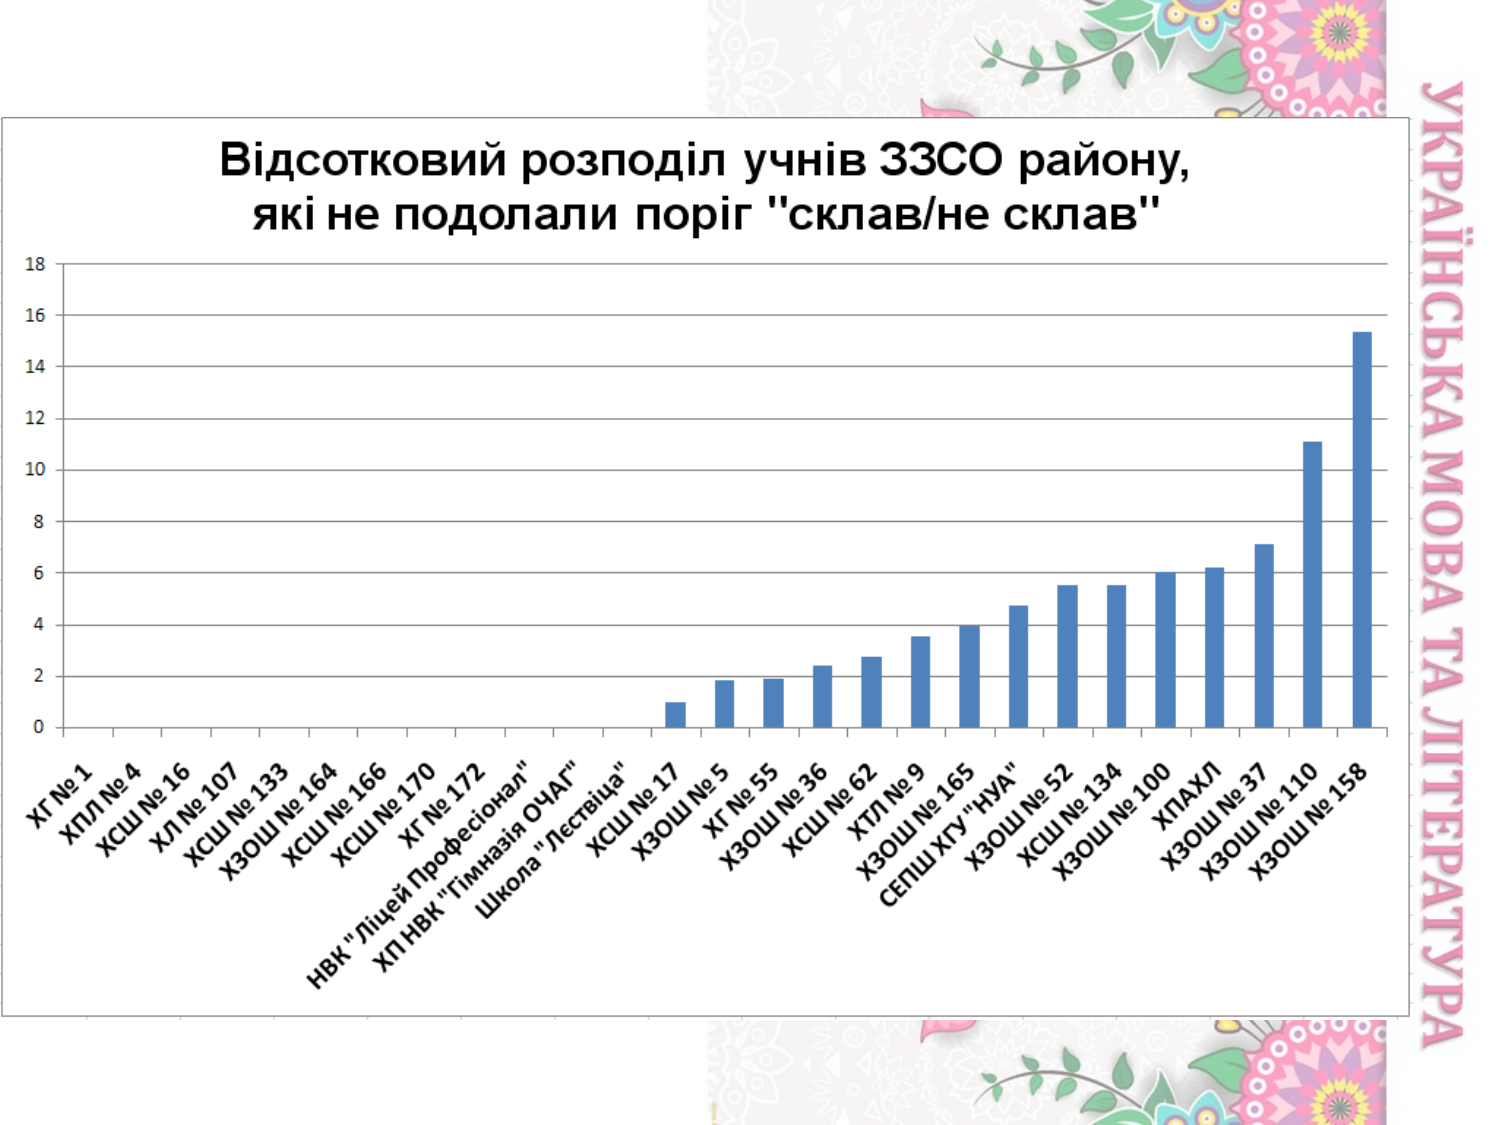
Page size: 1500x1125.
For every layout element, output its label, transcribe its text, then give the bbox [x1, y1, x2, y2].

picture [0, 116, 1413, 1020]
table_cell 8,33 [0, 0, 1500, 1125]
